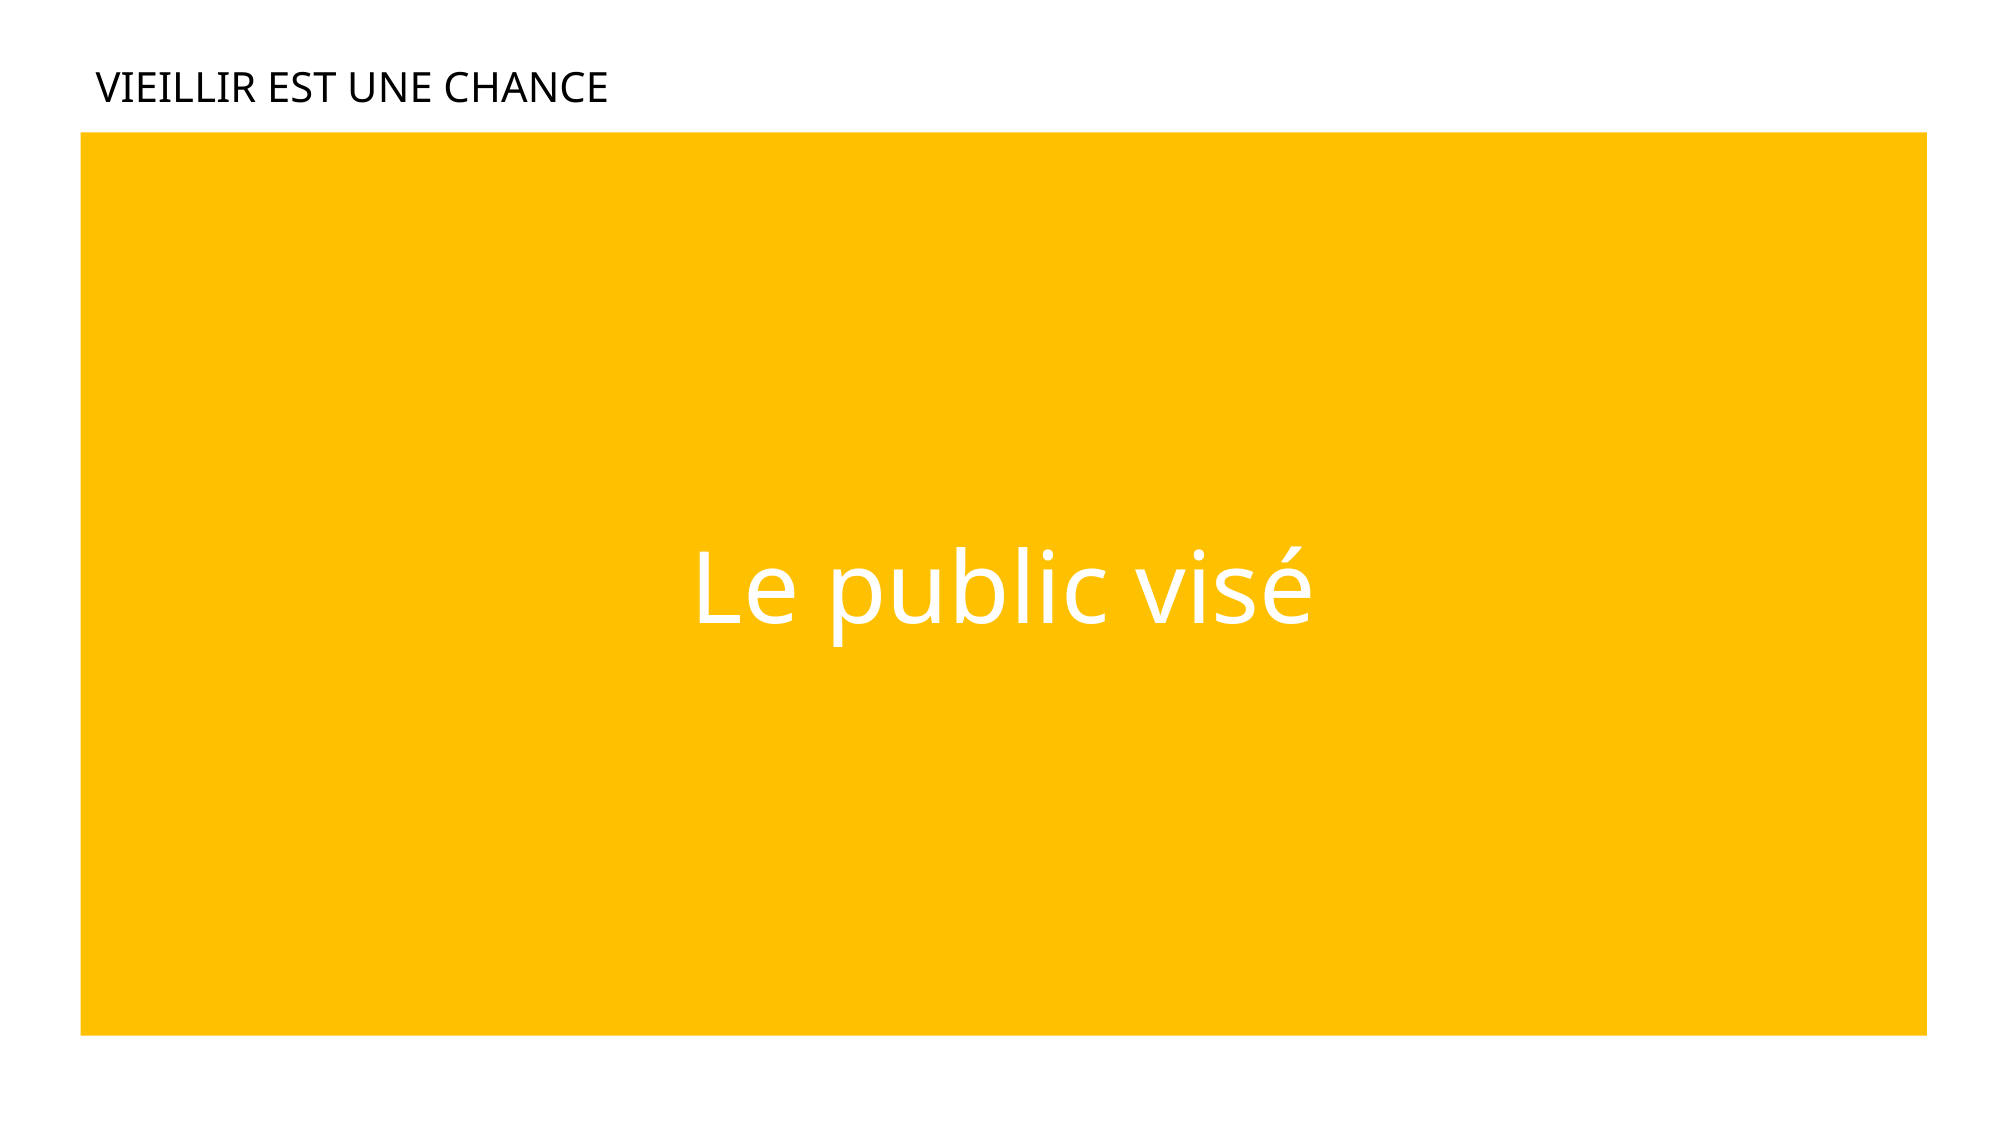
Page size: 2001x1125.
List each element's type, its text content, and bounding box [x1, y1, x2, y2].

text_box [80, 131, 1928, 1037]
text_box VIEILLIR EST UNE CHANCE [80, 53, 1724, 119]
text_box Le public visé [116, 515, 1891, 651]
